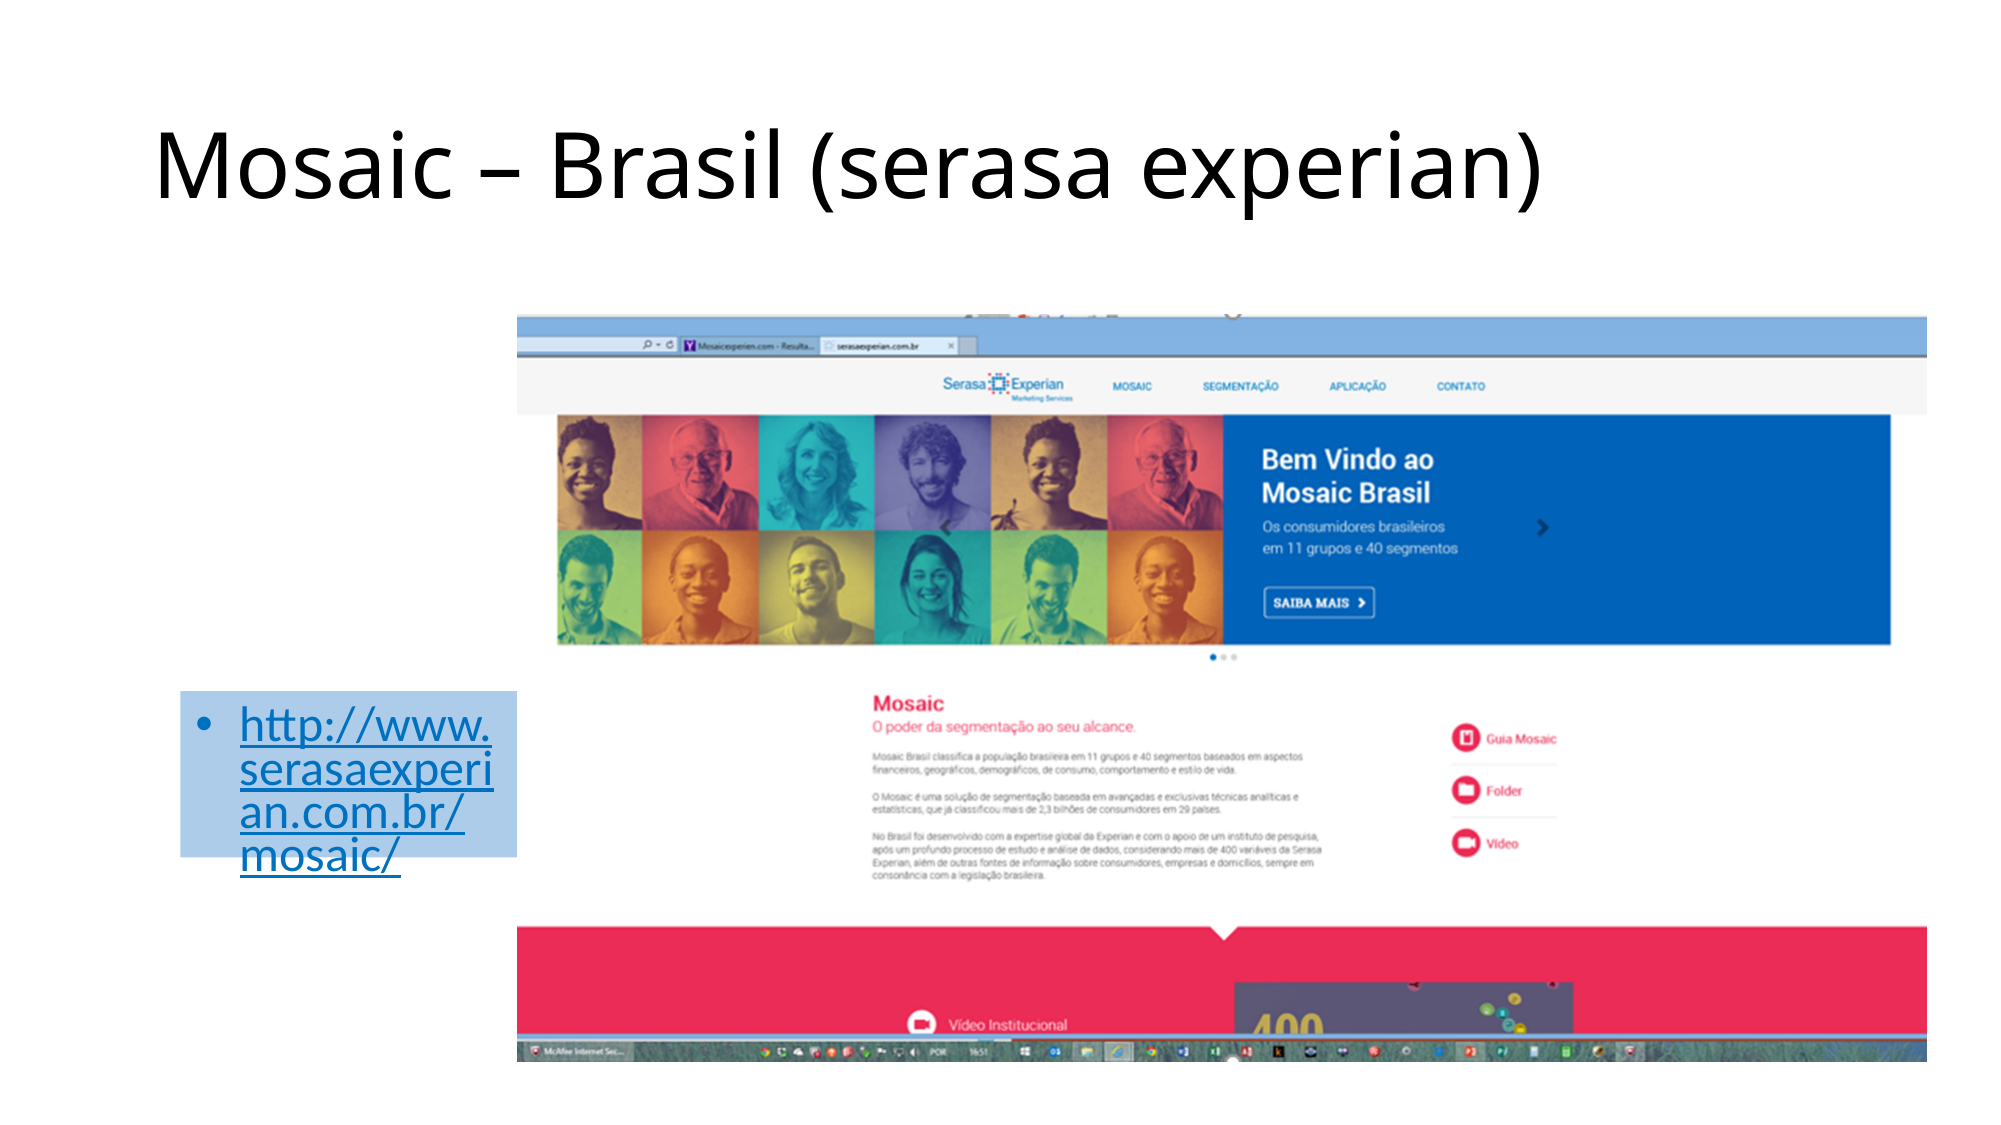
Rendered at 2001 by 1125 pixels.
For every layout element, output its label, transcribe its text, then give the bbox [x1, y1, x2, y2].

picture [517, 314, 1927, 1062]
list http://www.serasaexperian.com.br/mosaic/ [180, 691, 517, 858]
title Mosaic – Brasil (serasa experian) [137, 59, 1863, 278]
